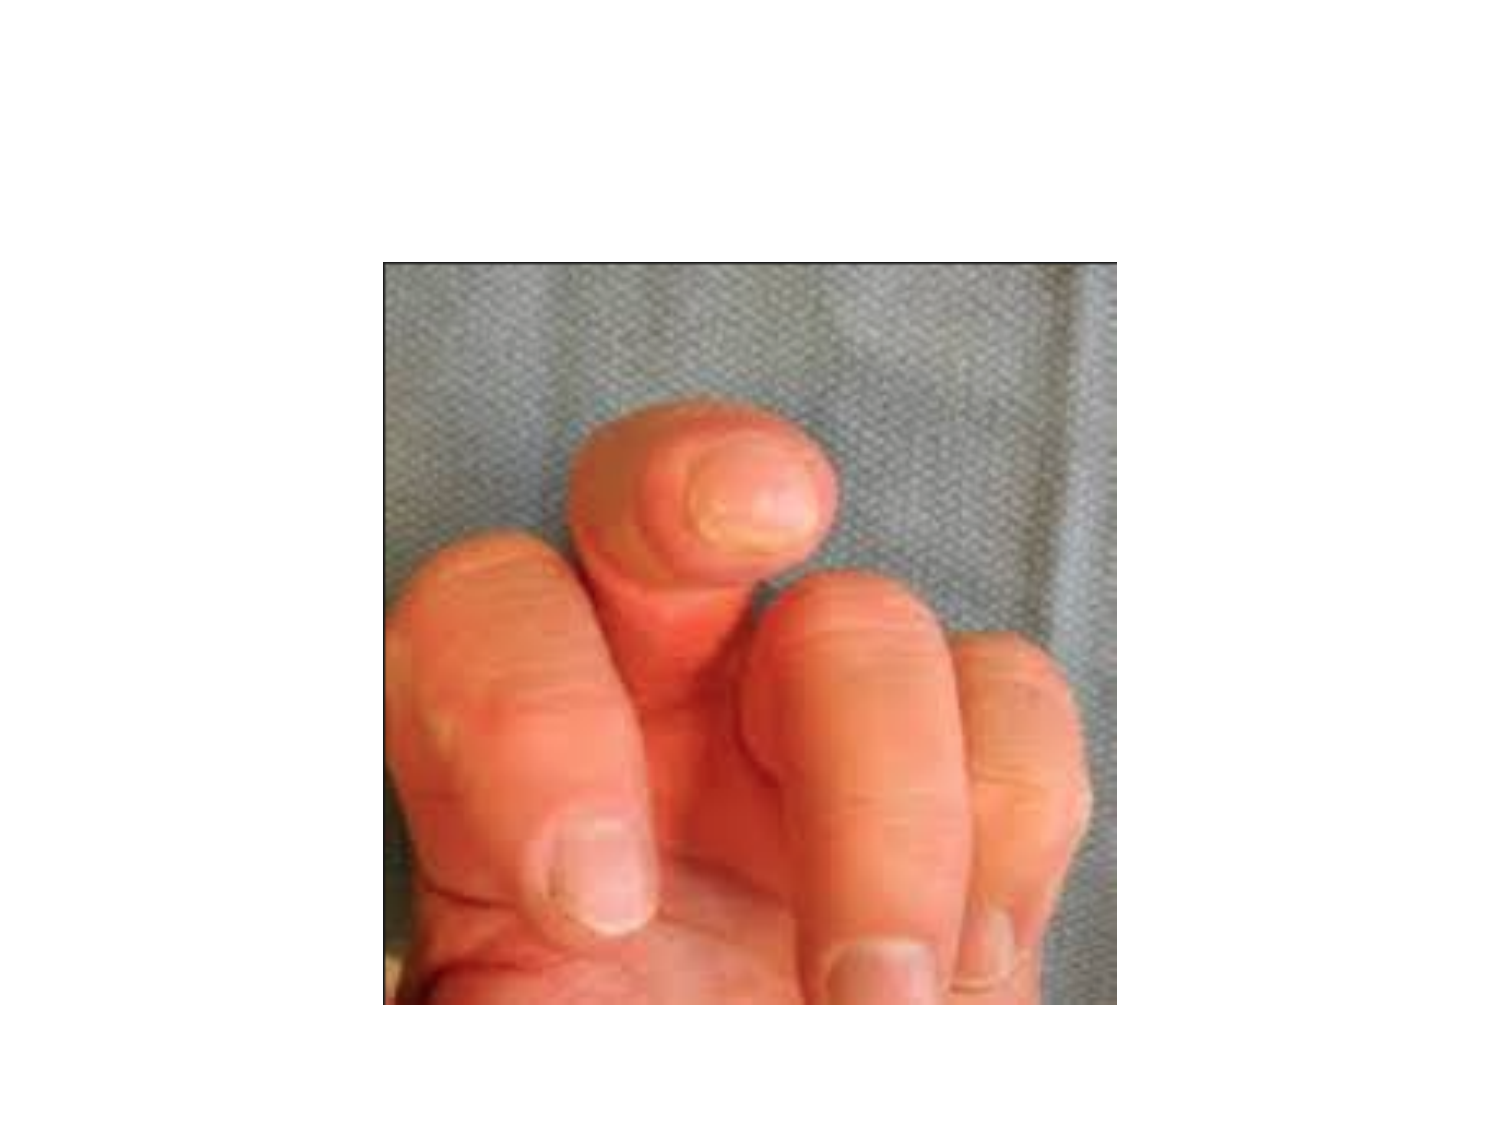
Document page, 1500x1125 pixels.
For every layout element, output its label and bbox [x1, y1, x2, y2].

list [74, 262, 1426, 1006]
